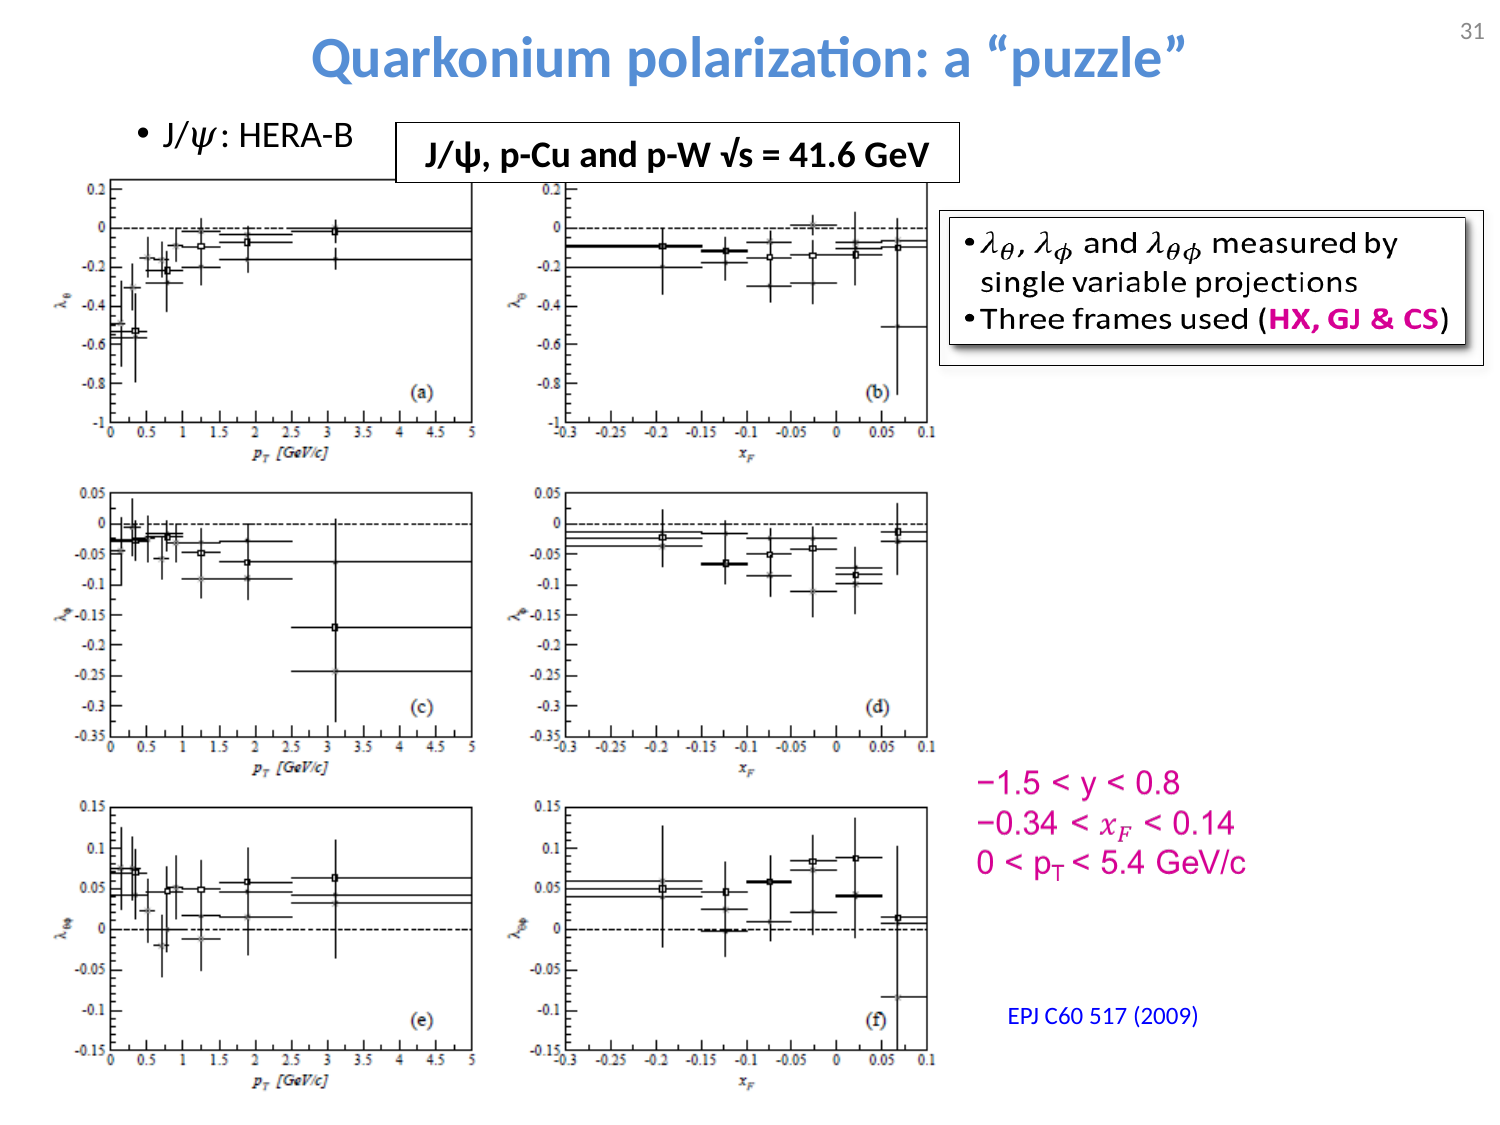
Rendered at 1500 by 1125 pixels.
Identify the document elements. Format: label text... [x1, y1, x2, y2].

text_box [961, 754, 1292, 891]
text_box EPJ C60 517 (2009) [992, 992, 1292, 1037]
text_box [945, 210, 1484, 366]
picture [52, 162, 939, 1106]
text_box J/𝜓: HERA-B [46, 102, 1463, 162]
text_box 31 [1149, 0, 1500, 60]
text_box J/ψ, p-Cu and p-W √s = 41.6 GeV [395, 122, 960, 183]
title Quarkonium polarization: a “puzzle” [74, 14, 1426, 94]
